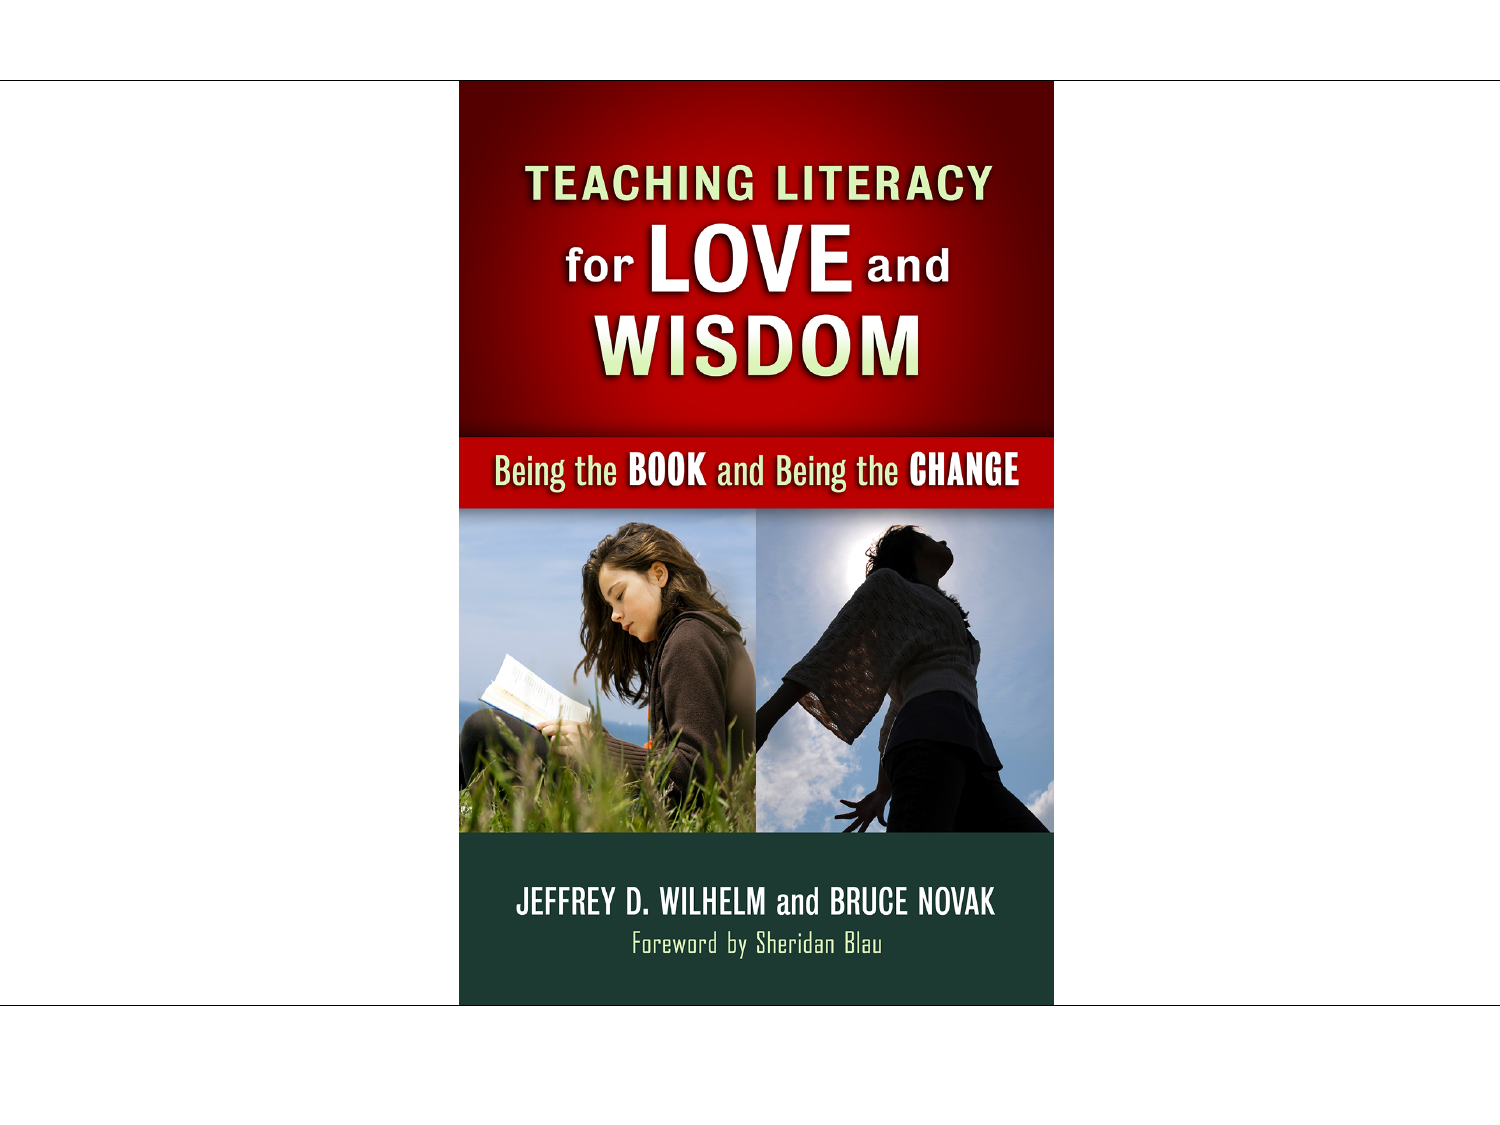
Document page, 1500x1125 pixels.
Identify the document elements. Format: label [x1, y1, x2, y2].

list [0, 81, 1500, 1006]
